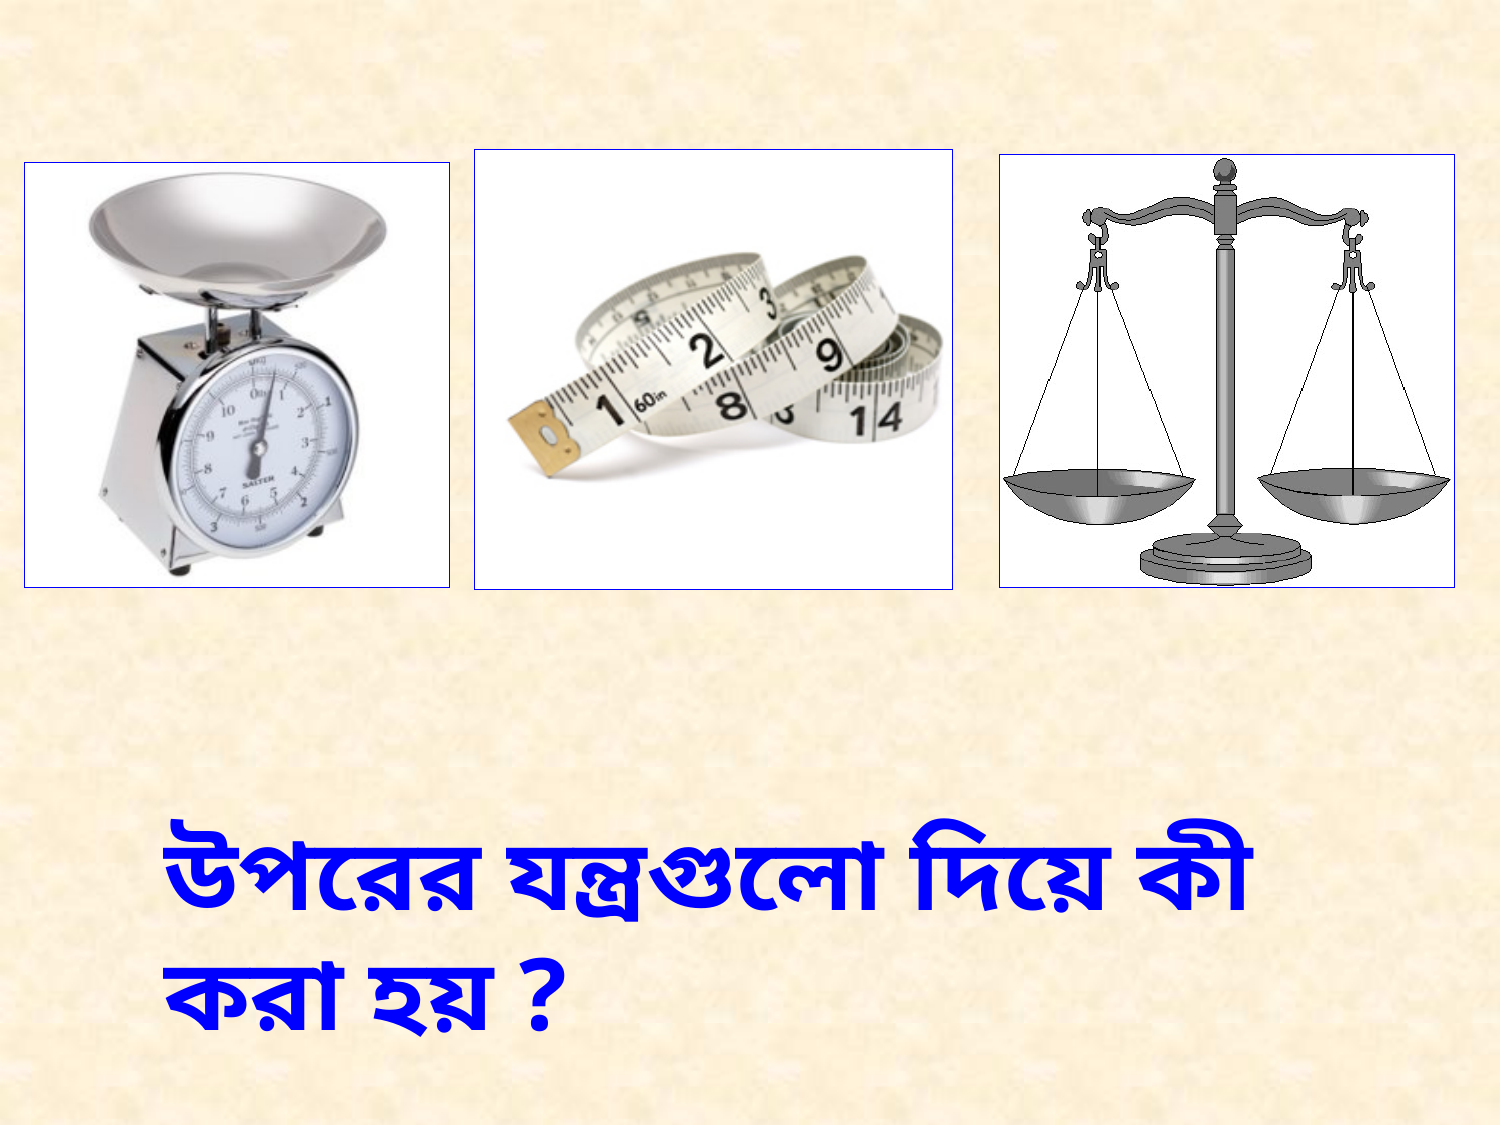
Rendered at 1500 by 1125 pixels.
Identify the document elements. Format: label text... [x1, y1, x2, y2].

text_box উপরের যন্ত্রগুলো দিয়ে কী করা হয় ? [149, 803, 1363, 1059]
picture [0, 0, 1500, 1125]
